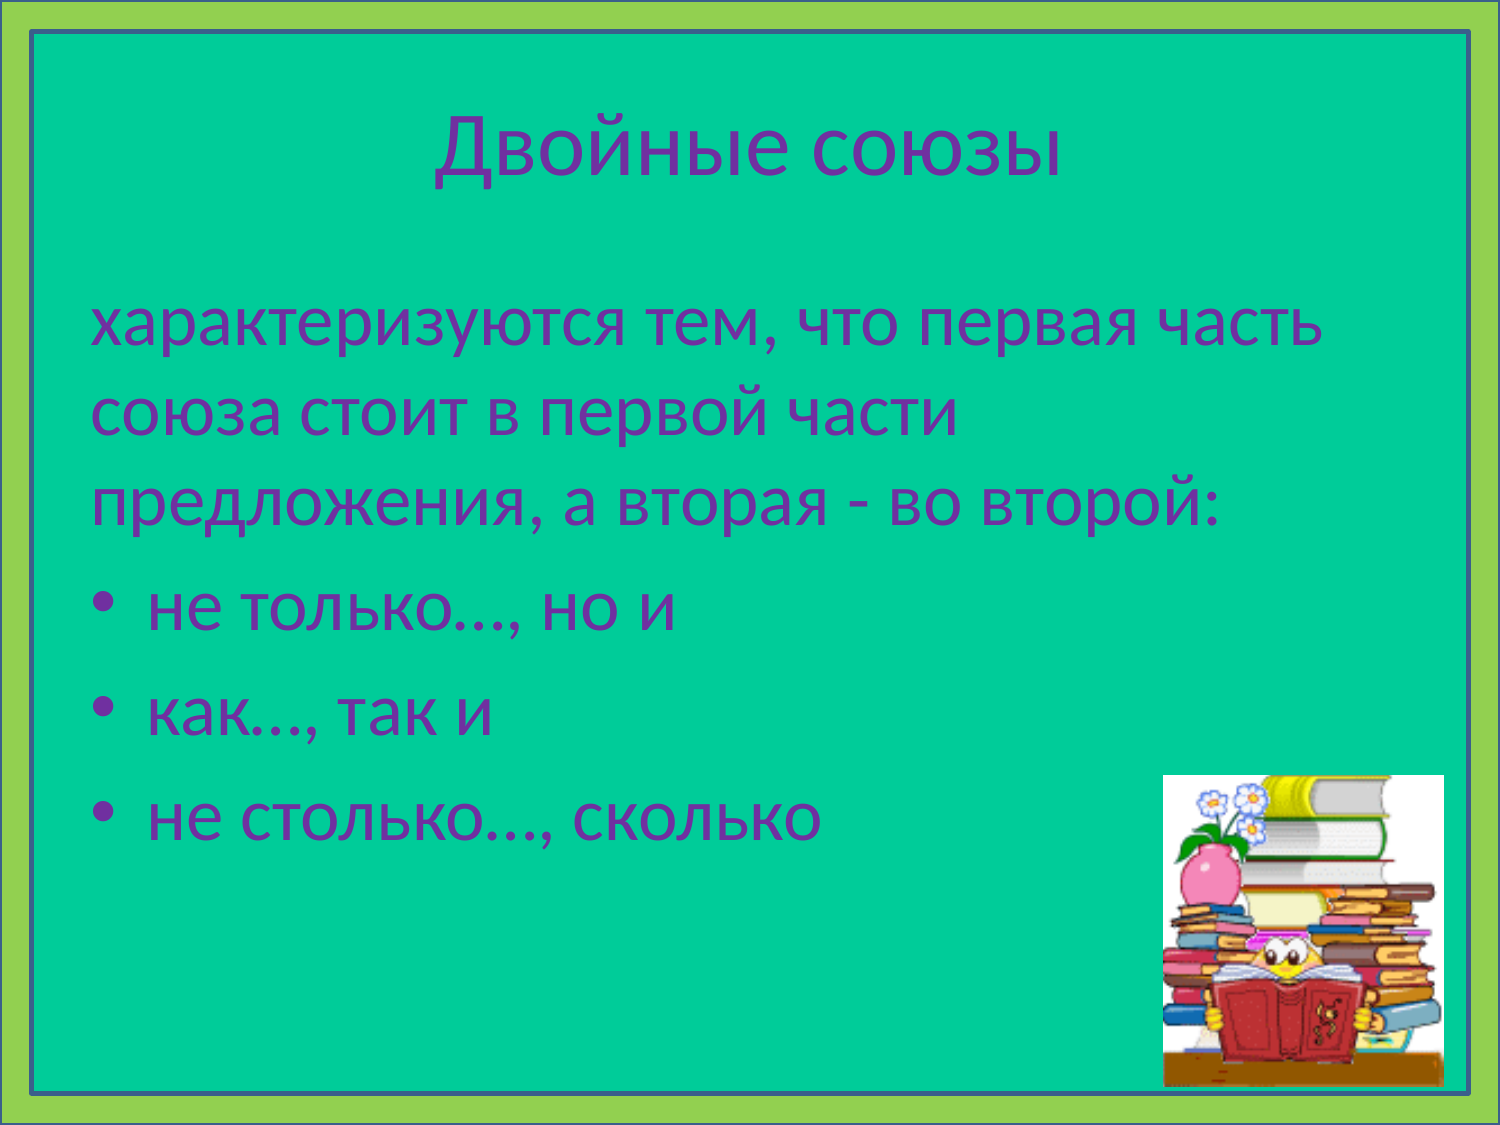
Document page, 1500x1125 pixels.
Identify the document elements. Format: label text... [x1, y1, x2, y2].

picture [1163, 774, 1444, 1087]
list характеризуются тем, что первая часть союза стоит в первой части предложения, а вторая - во второй: не только…, но и как…, так и не столько…, сколько [75, 262, 1425, 1005]
title Двойные союзы [75, 45, 1425, 233]
